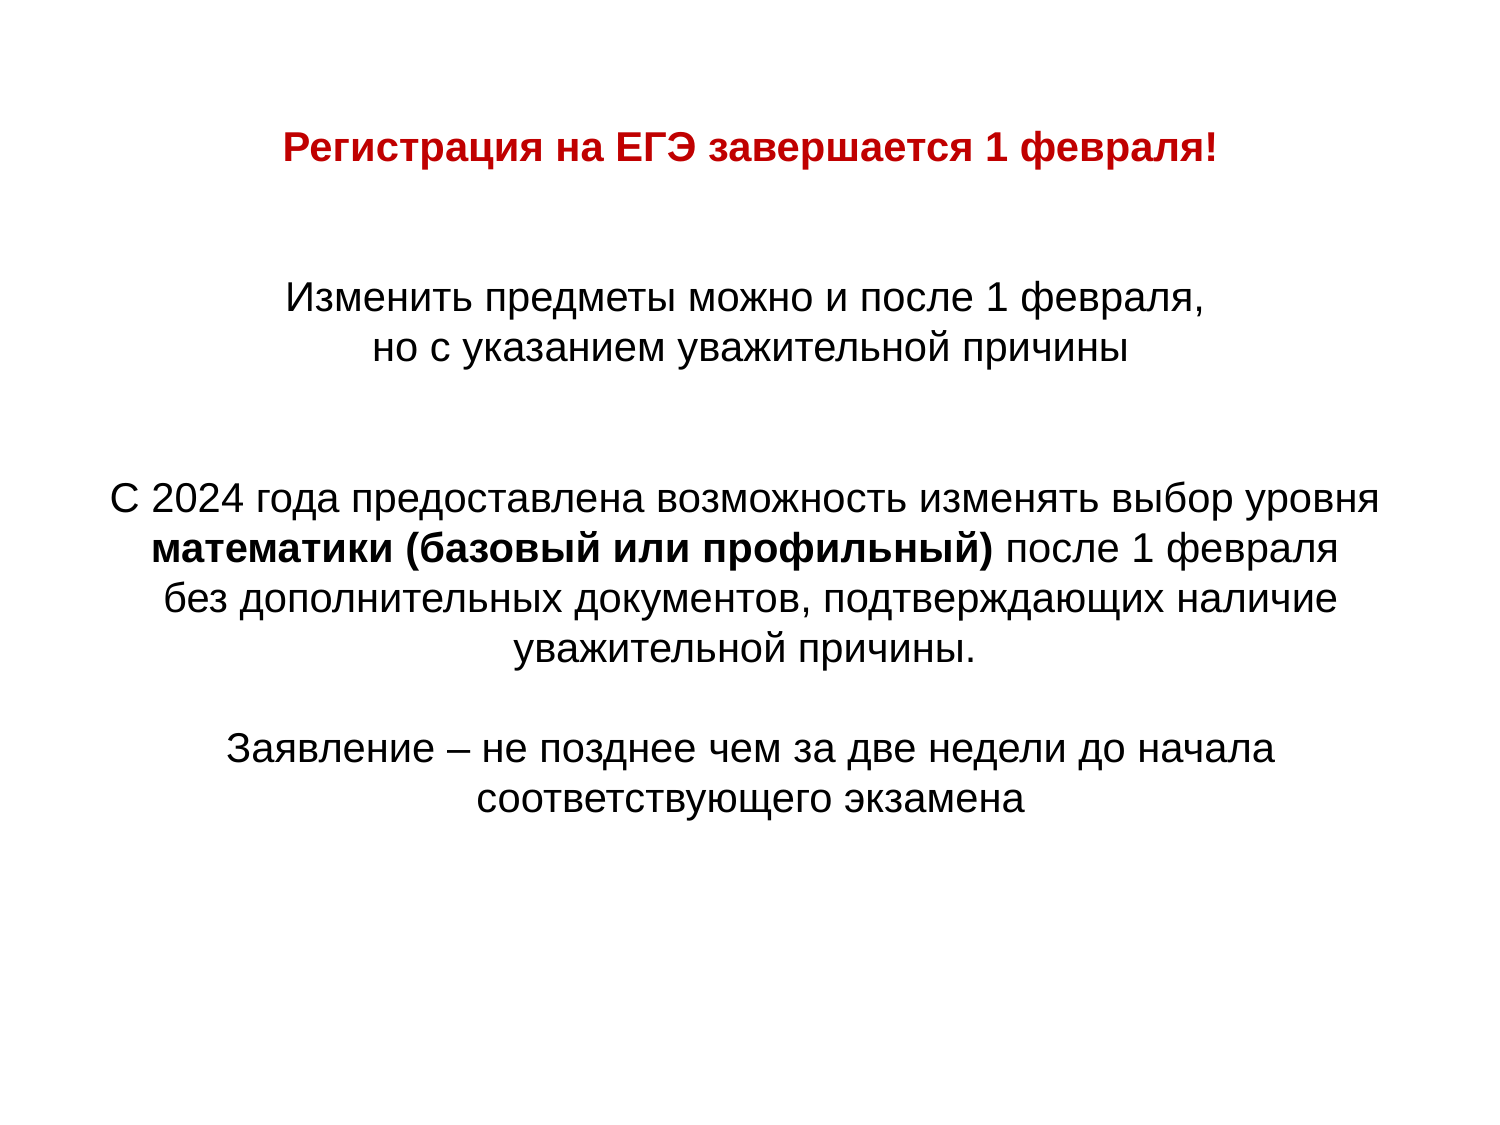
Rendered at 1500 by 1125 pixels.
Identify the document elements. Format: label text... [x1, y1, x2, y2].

text_box Регистрация на ЕГЭ завершается 1 февраля! Изменить предметы можно и после 1 февраля, но с указанием уважительной причины С 2024 года предоставлена возможность изменять выбор уровня математики (базовый или профильный) после 1 февраля без дополнительных документов, подтверждающих наличие уважительной причины. Заявление – не позднее чем за две недели до начала соответствующего экзамена [41, 112, 1461, 828]
